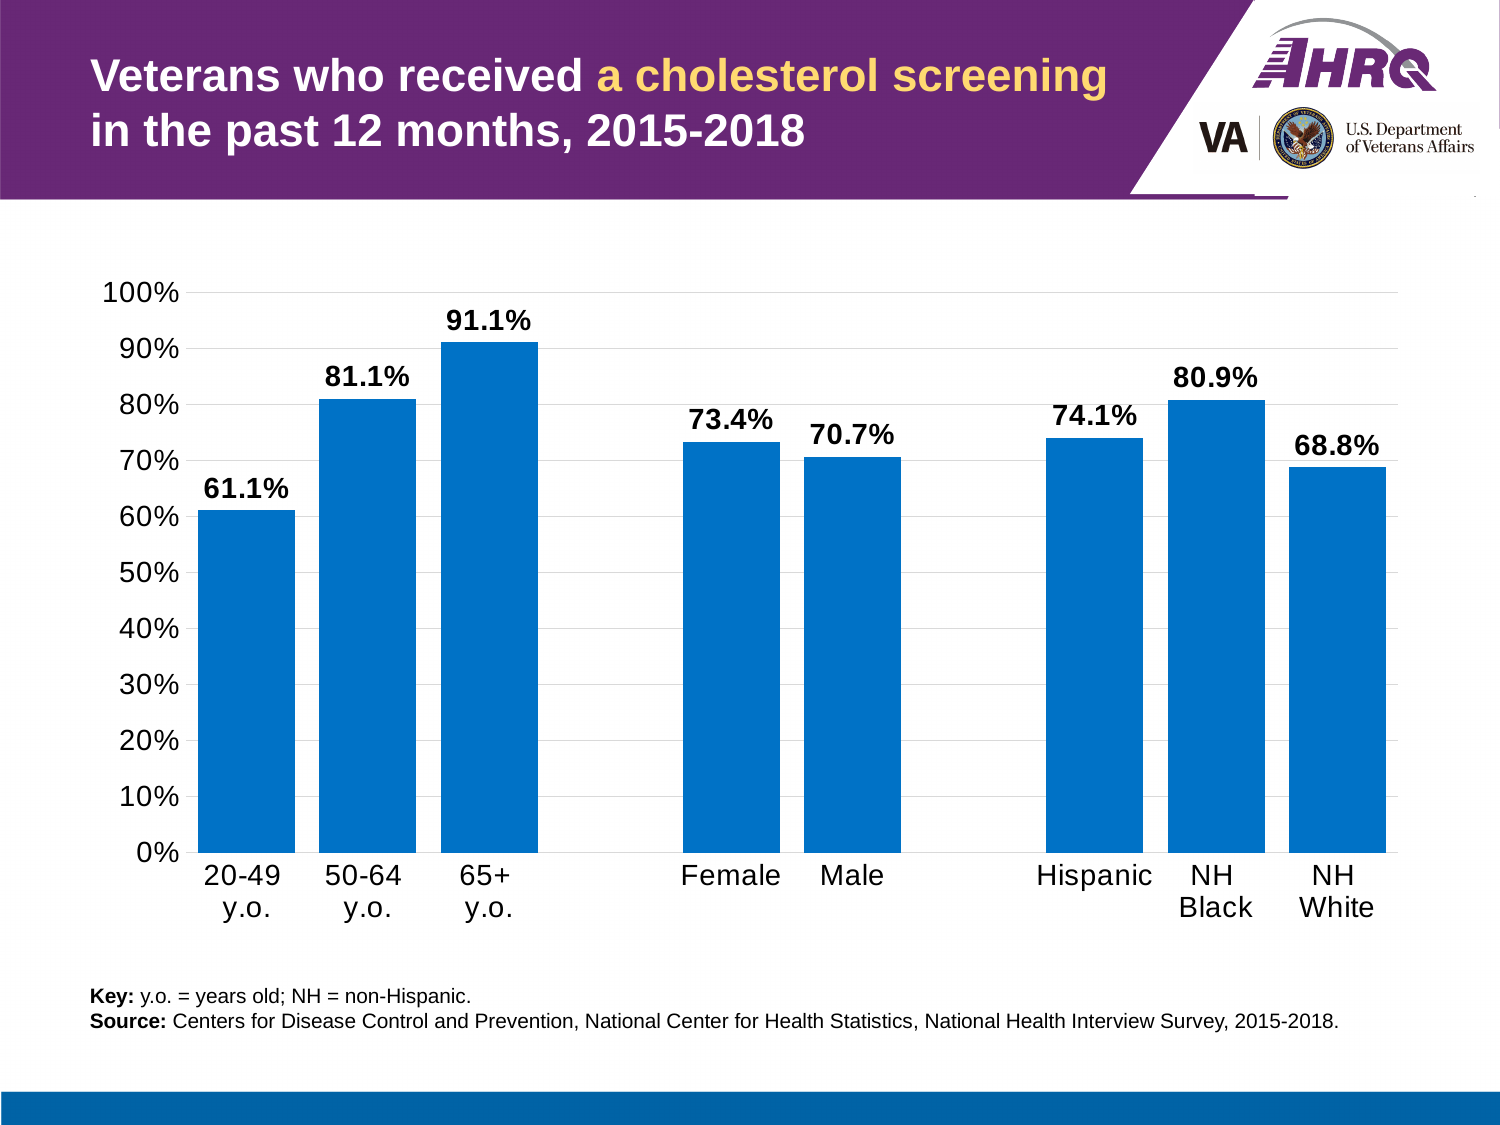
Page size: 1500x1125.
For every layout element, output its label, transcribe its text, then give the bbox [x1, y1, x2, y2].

picture [0, 0, 1500, 1125]
picture [1250, 16, 1441, 94]
text_box Key: y.o. = years old; NH = non-Hispanic. Source: Centers for Disease Control and Prevention, National Center for Health Statistics, National Health Interview Survey, 2015-2018. [74, 974, 1425, 1040]
picture [1193, 102, 1480, 174]
title Veterans who received a cholesterol screening in the past 12 months, 2015-2018 [75, 50, 1163, 152]
chart [74, 262, 1426, 938]
